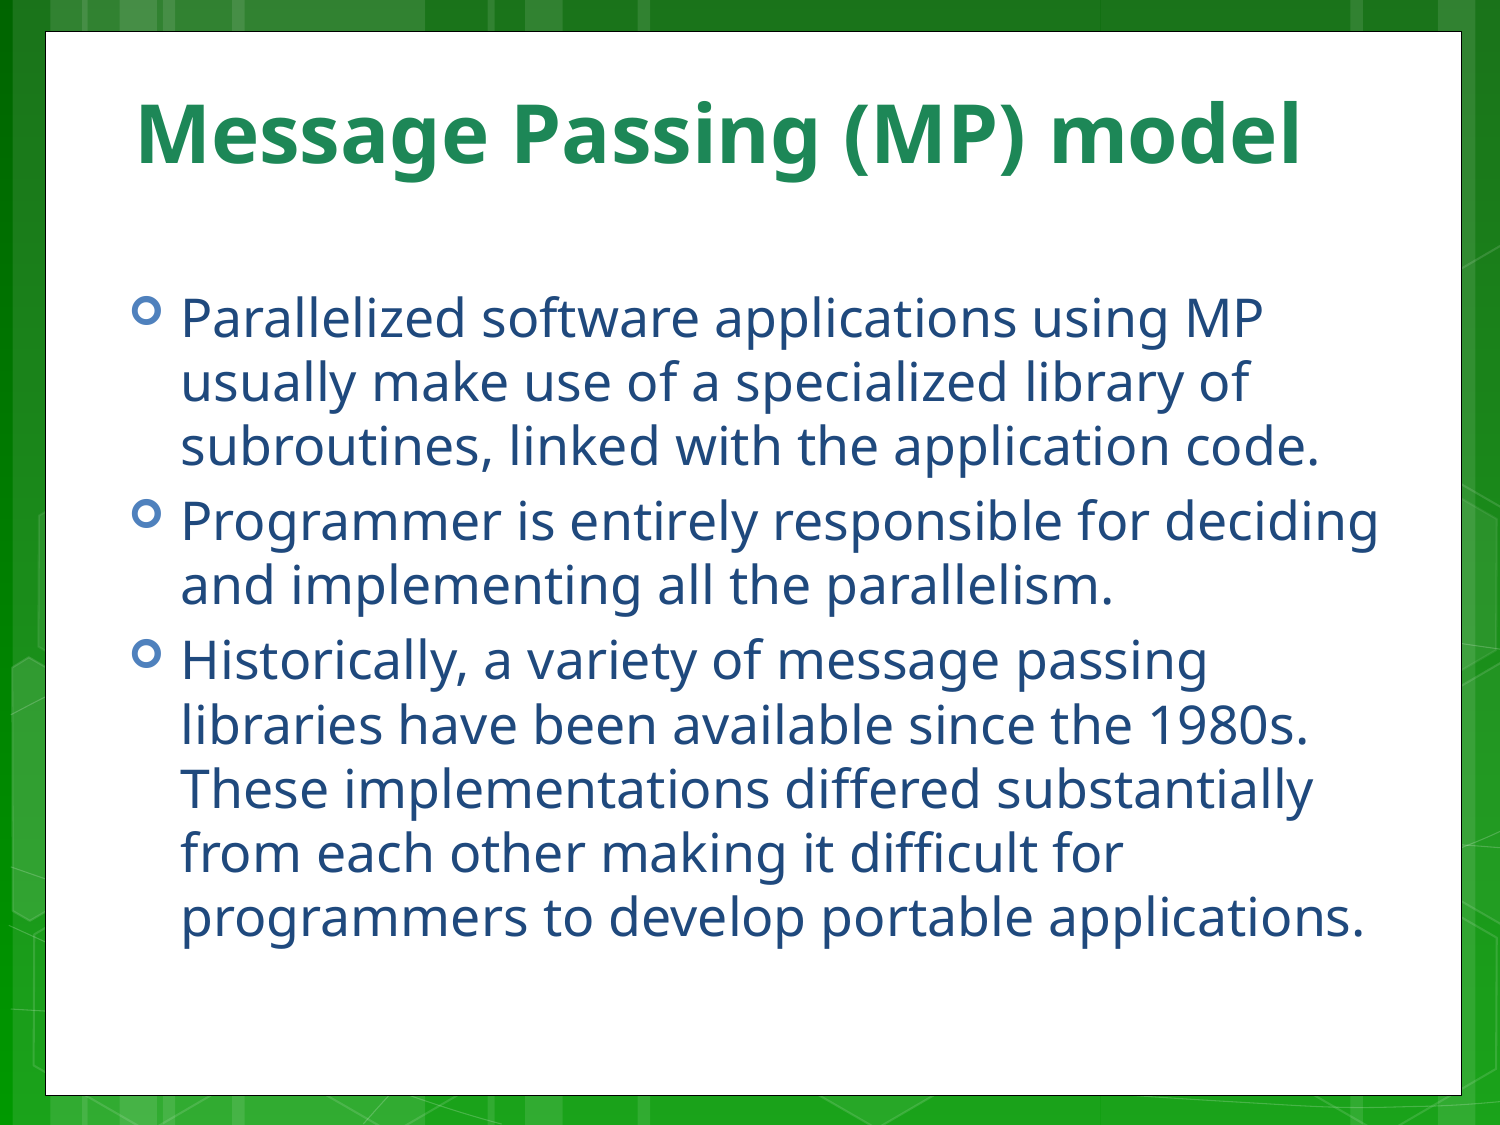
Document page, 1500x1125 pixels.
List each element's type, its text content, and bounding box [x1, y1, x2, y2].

title Message Passing (MP) model [119, 73, 1383, 188]
list Parallelized software applications using MP usually make use of a specialized library of subroutines, linked with the application code. Programmer is entirely responsible for deciding and implementing all the parallelism. Historically, a variety of message passing libraries have been available since the 1980s. These implementations differed substantially from each other making it difficult for programmers to develop portable applications. [113, 276, 1428, 964]
